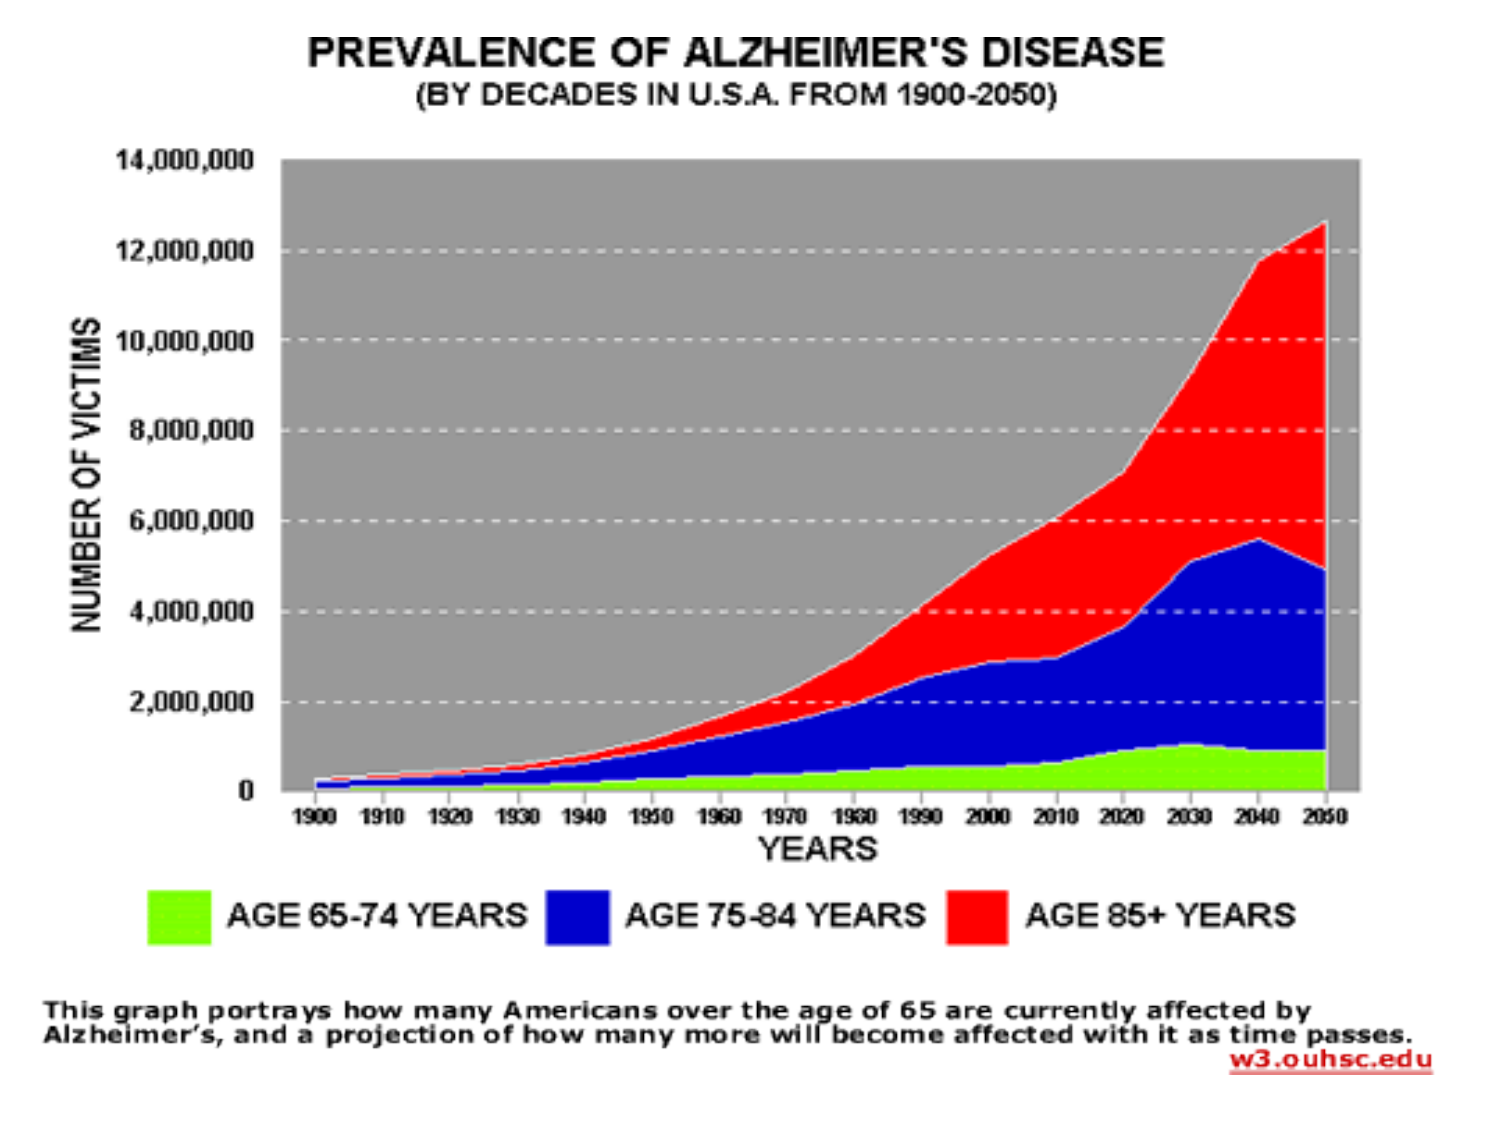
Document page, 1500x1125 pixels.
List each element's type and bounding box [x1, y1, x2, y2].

list [37, 37, 1438, 1076]
